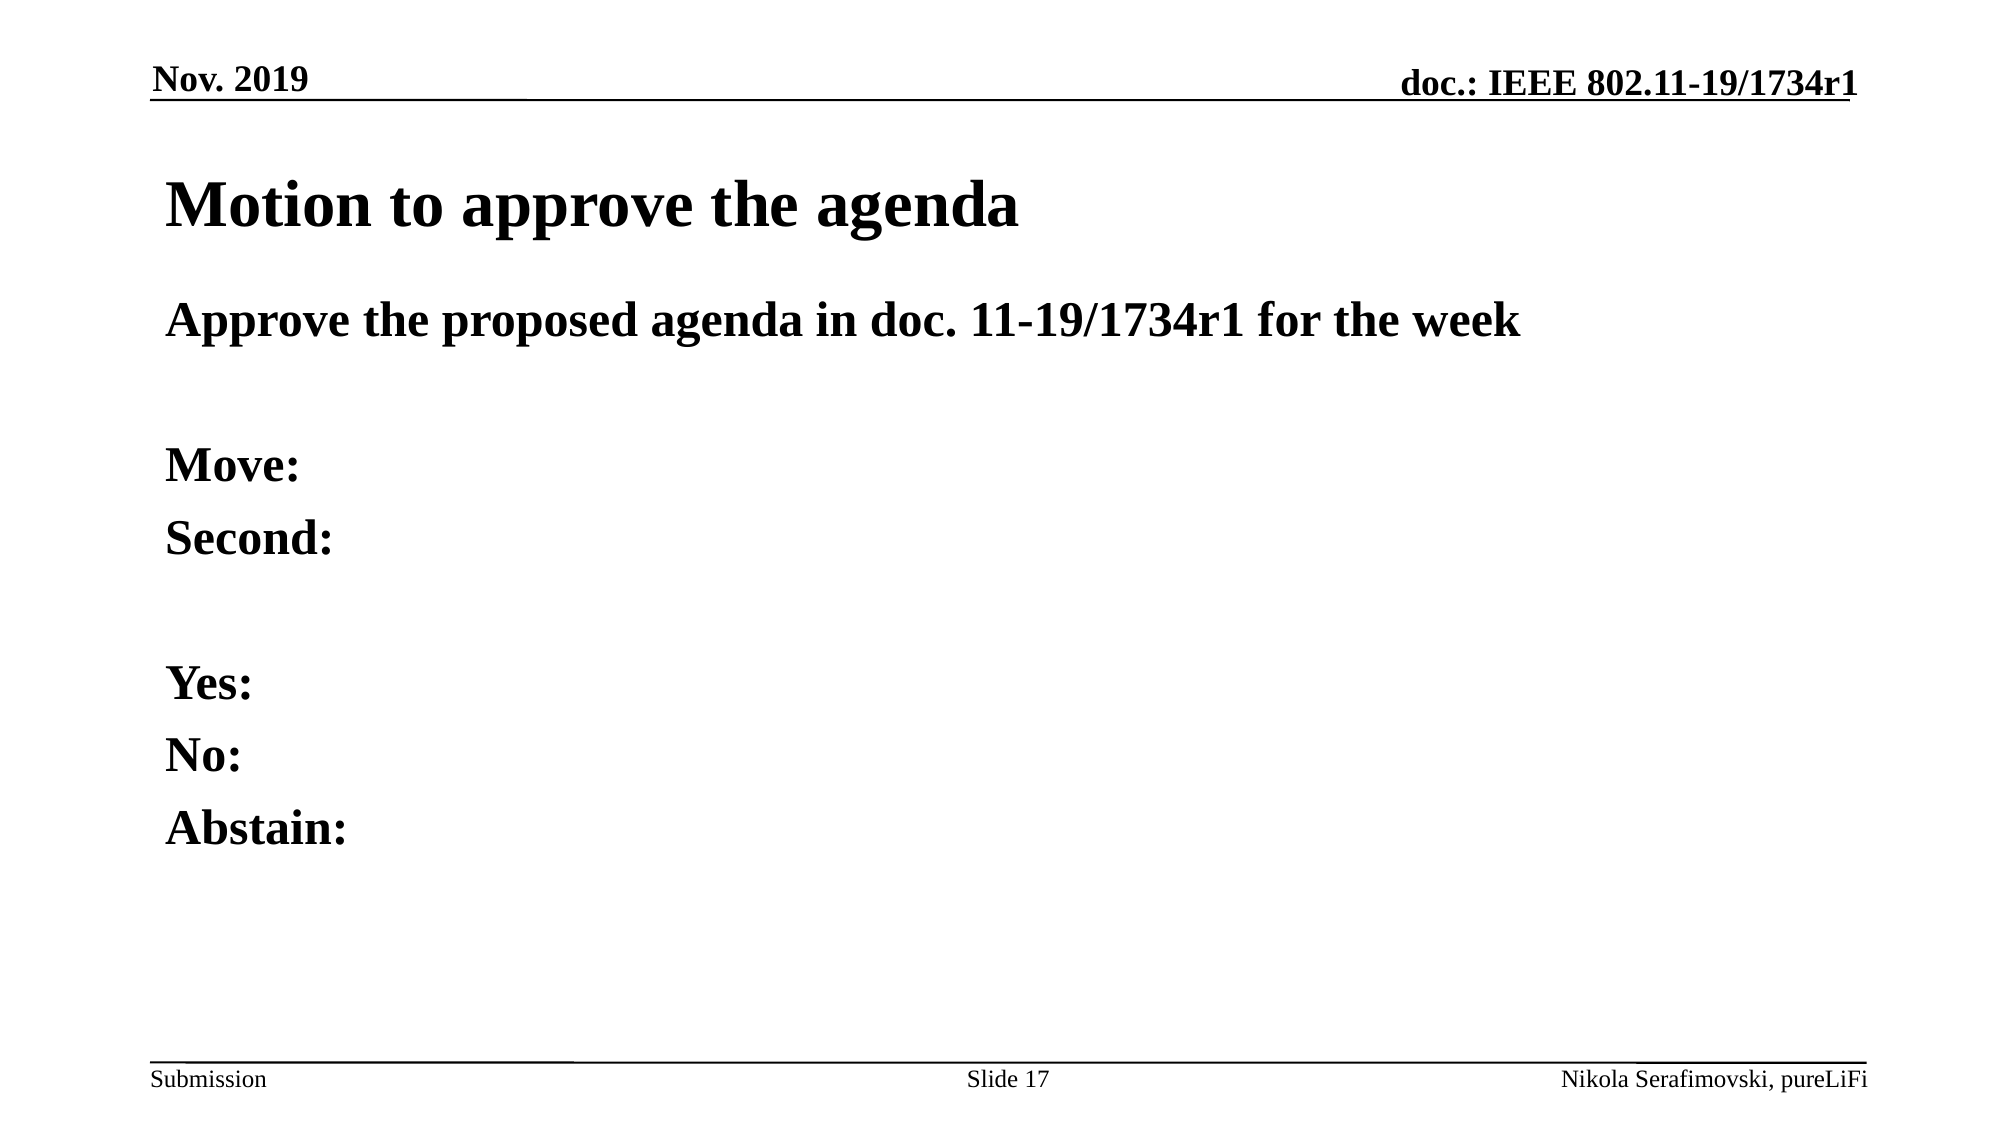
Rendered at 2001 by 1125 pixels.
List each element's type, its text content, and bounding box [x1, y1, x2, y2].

list Approve the proposed agenda in doc. 11-19/1734r1 for the week Move: Second: Yes: No: Abstain: [149, 278, 1850, 954]
footer Nikola Serafimovski, pureLiFi [1171, 1061, 1869, 1093]
title Motion to approve the agenda [149, 112, 1850, 278]
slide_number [152, 54, 563, 100]
slide_number Slide 17 [950, 1061, 1067, 1123]
